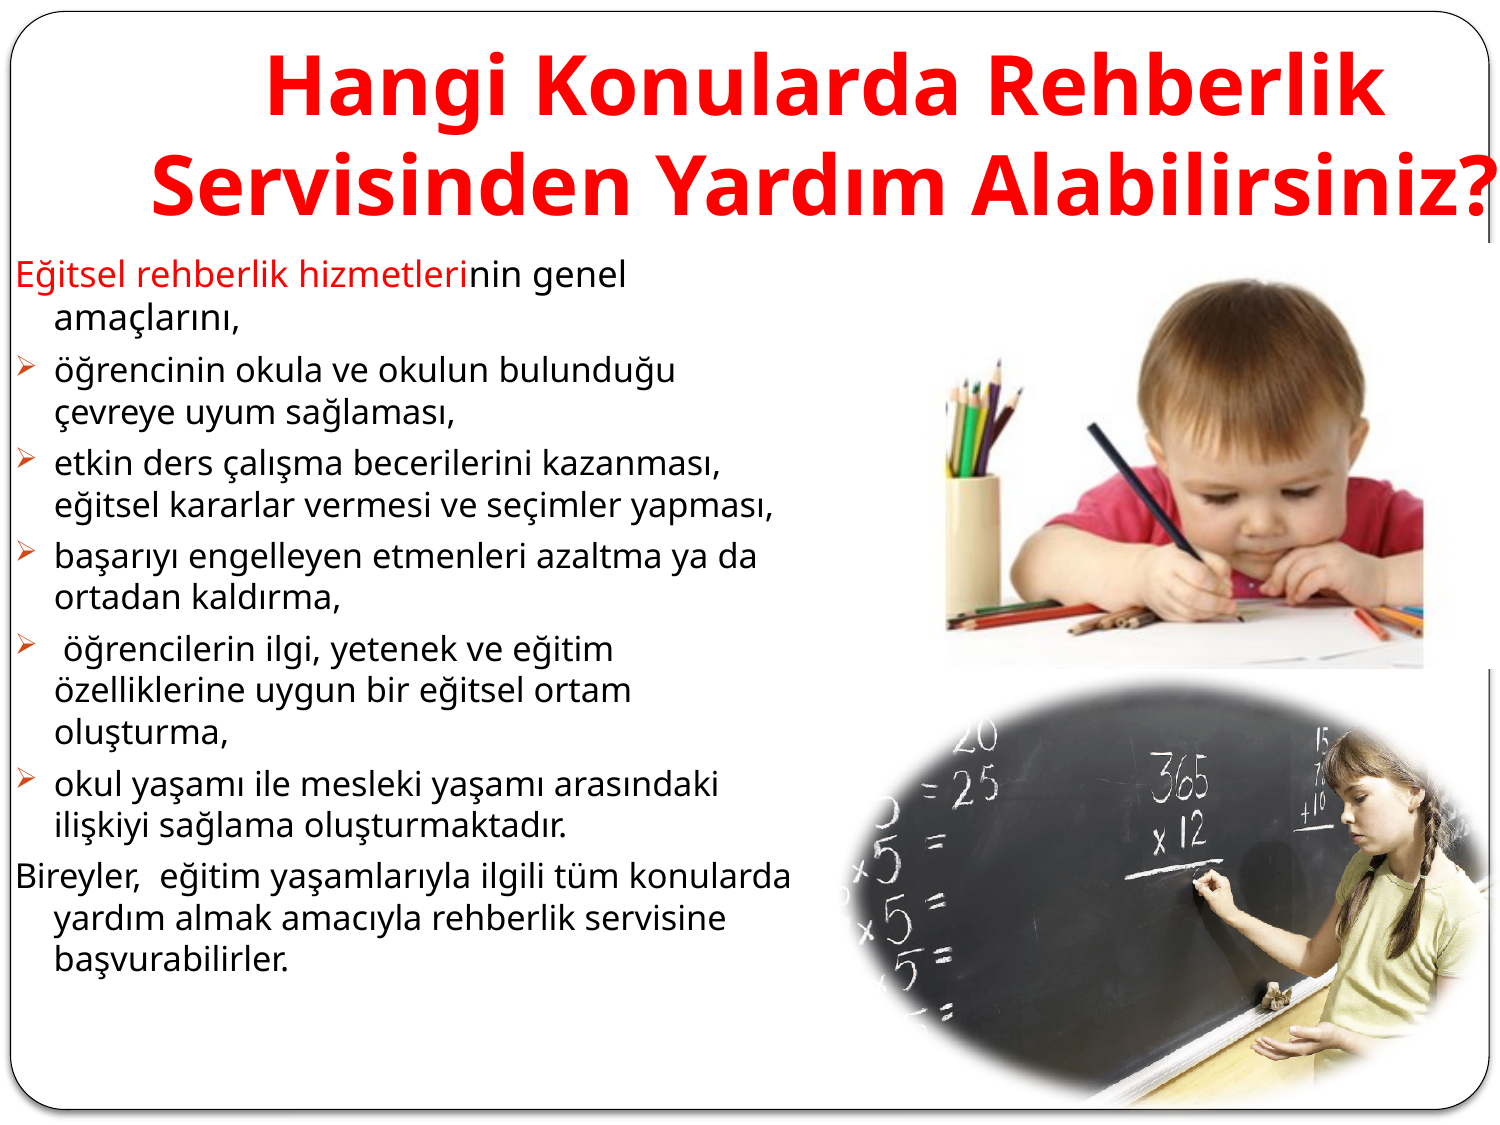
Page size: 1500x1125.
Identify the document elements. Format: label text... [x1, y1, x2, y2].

title Hangi Konularda Rehberlik Servisinden Yardım Alabilirsiniz? [150, 45, 1500, 233]
list Eğitsel rehberlik hizmetlerinin genel amaçlarını, öğrencinin okula ve okulun bulunduğu çevreye uyum sağlaması, etkin ders çalışma becerilerini kazanması, eğitsel kararlar vermesi ve seçimler yapması, başarıyı engelleyen etmenleri azaltma ya da ortadan kaldırma, öğrencilerin ilgi, yetenek ve eğitim özelliklerine uygun bir eğitsel ortam oluşturma, okul yaşamı ile mesleki yaşamı arasındaki ilişkiyi sağlama oluşturmaktadır. Bireyler, eğitim yaşamlarıyla ilgili tüm konularda yardım almak amacıyla rehberlik servisine başvurabilirler. [0, 243, 815, 986]
picture [835, 243, 1500, 1118]
